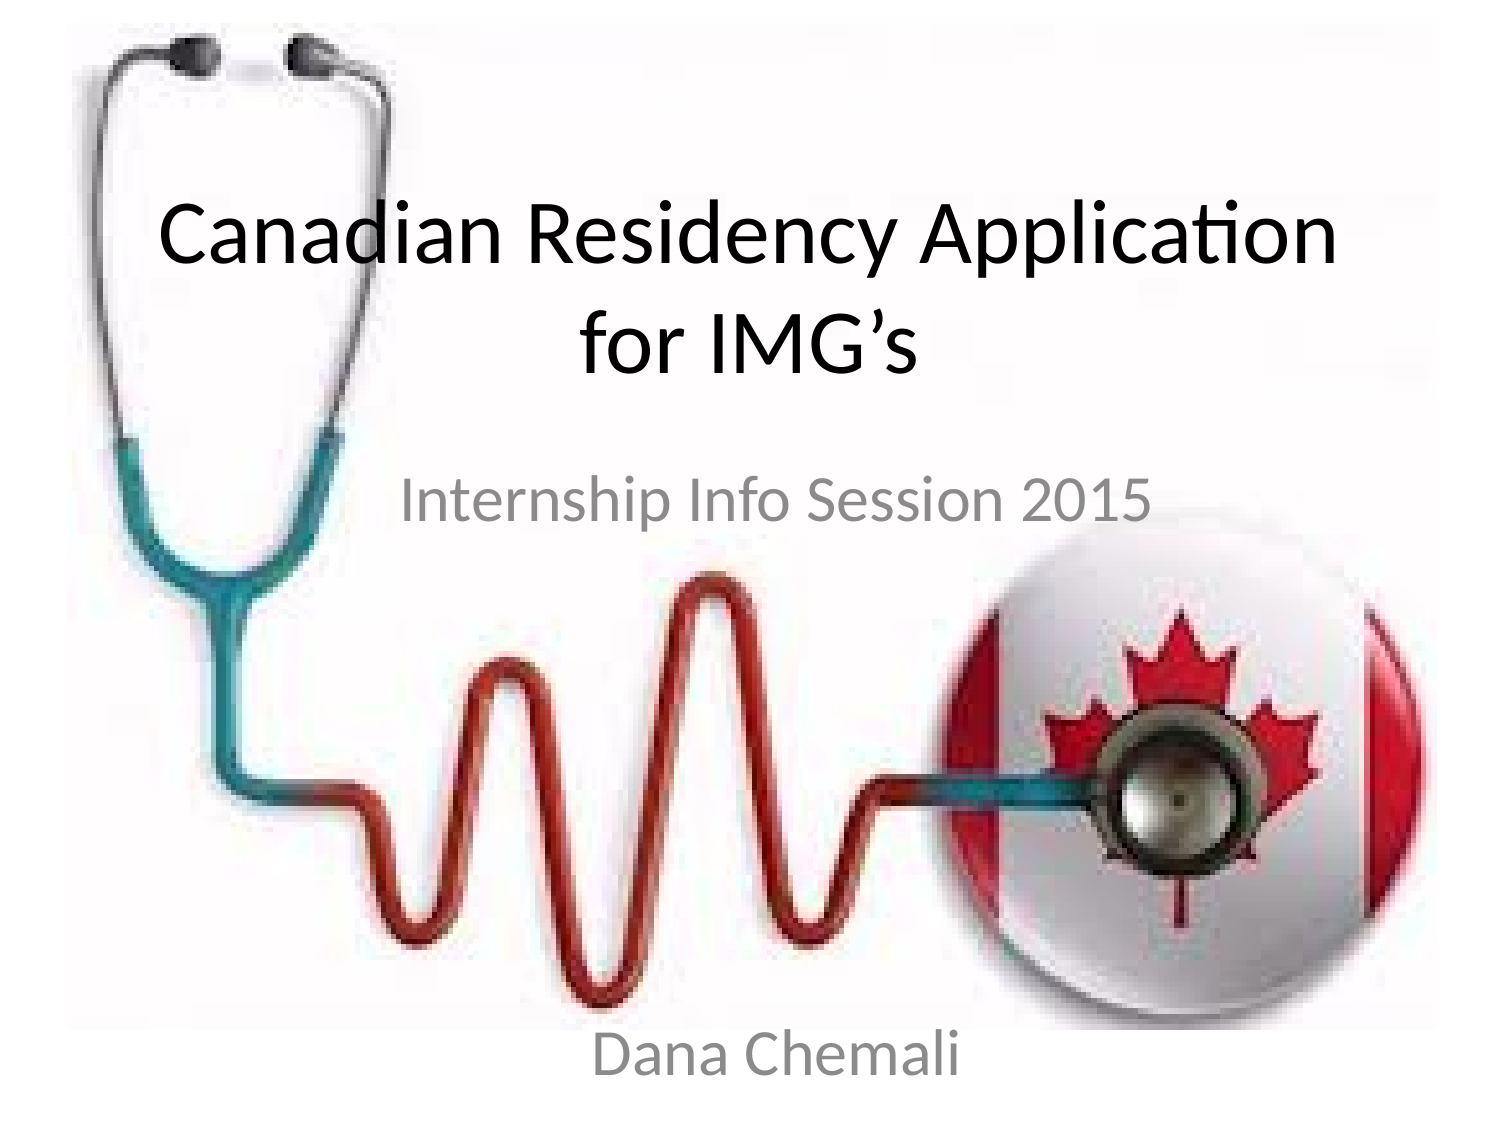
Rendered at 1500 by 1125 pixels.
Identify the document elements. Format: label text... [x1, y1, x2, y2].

subtitle Internship Info Session 2015 Dana Chemali [259, 1038, 1310, 1098]
picture [66, 23, 1437, 1031]
